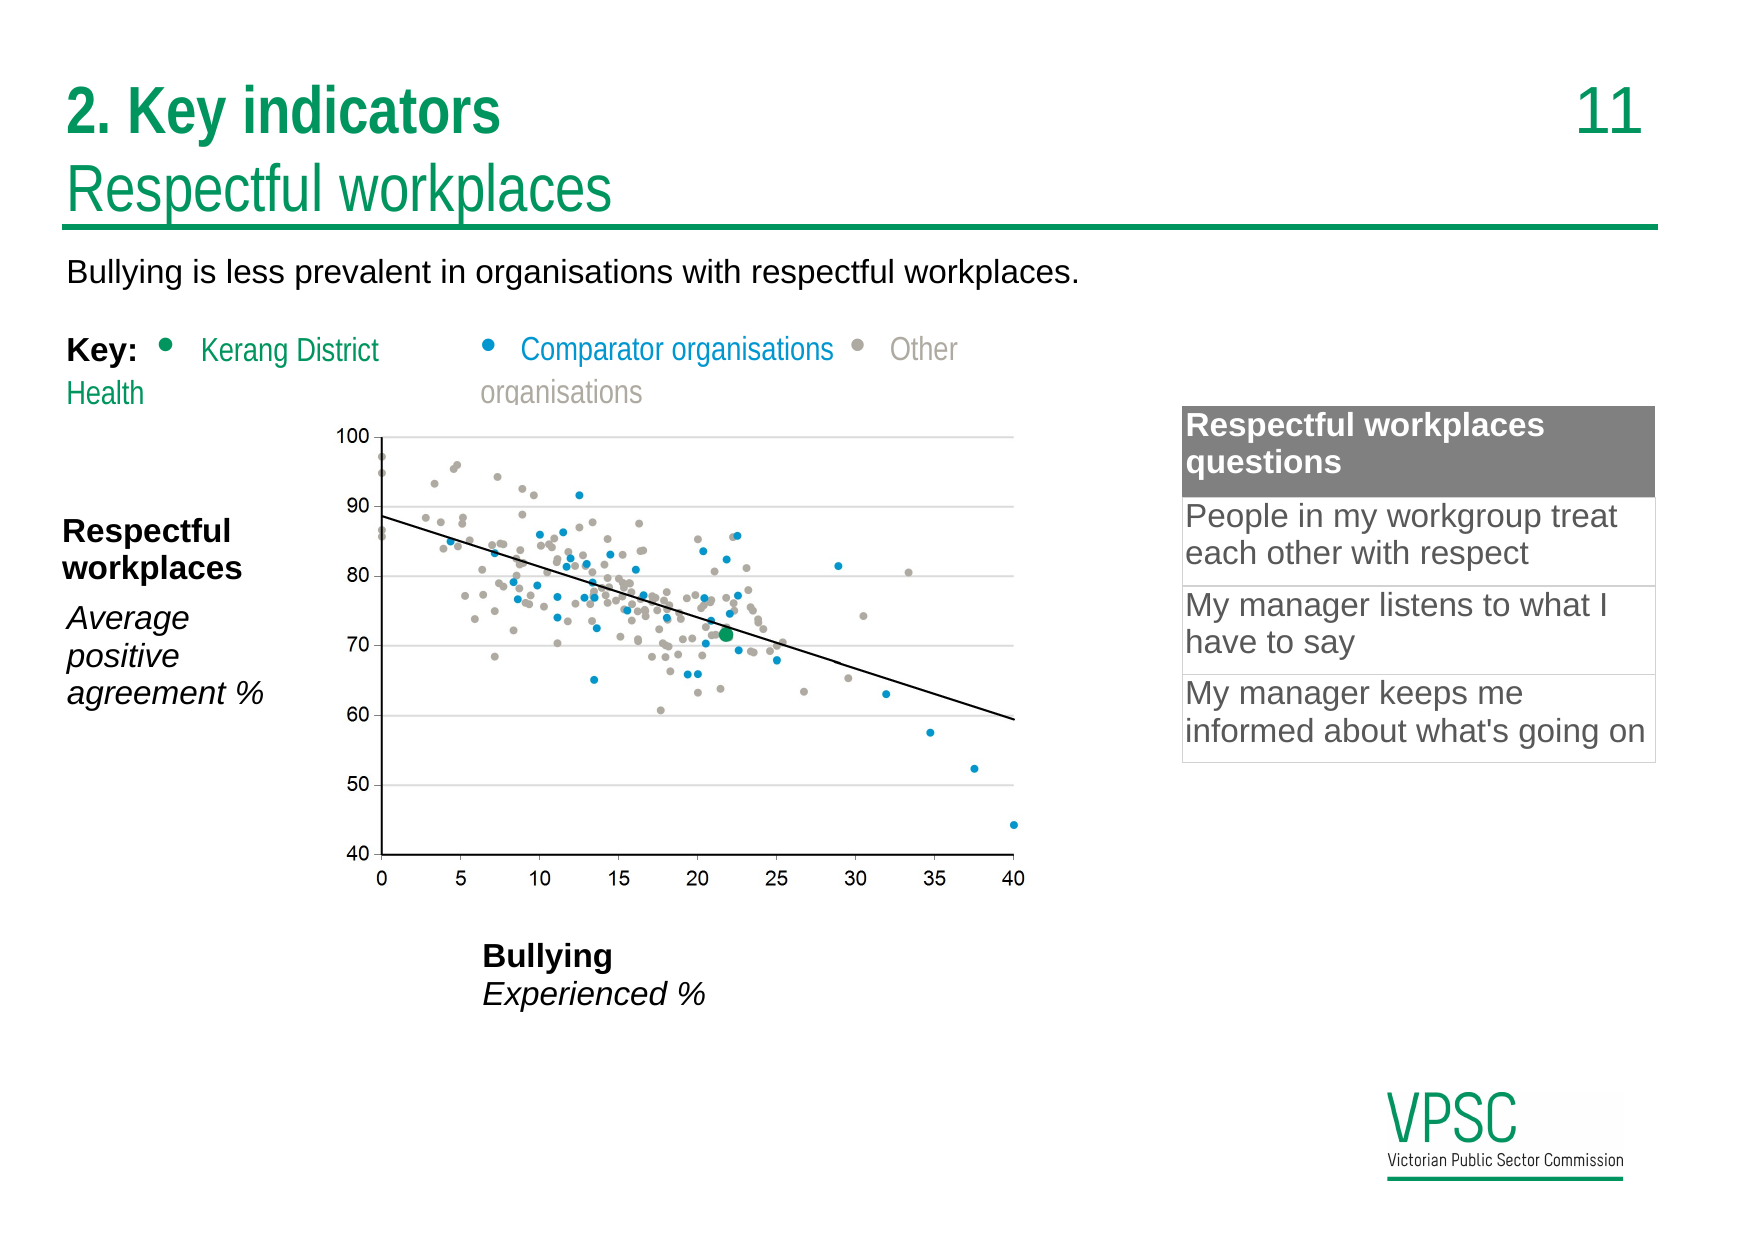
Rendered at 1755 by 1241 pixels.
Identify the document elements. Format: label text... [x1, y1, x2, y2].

title 2. Key indicators Respectful workplaces [62, 68, 1692, 277]
text_box • Comparator organisations • Other organisations [478, 315, 1116, 410]
text_box [1387, 1092, 1624, 1181]
table_header Respectful workplaces questions [1182, 406, 1655, 497]
text_box Bullying is less prevalent in organisations with respectful workplaces. [64, 250, 1084, 290]
table_cell People in my workgroup treat each other with respect [1183, 498, 1655, 585]
text_box 11 [1572, 67, 1651, 148]
table_cell My manager keeps me informed about what's going on [1183, 675, 1655, 762]
text_box [294, 405, 1057, 920]
text_box Bullying Experienced % [480, 935, 709, 1013]
table_cell My manager listens to what I have to say [1183, 587, 1655, 674]
text_box Key: • Kerang District Health [64, 311, 460, 412]
text_box Respectful workplaces Average positive agreement % [60, 512, 268, 711]
